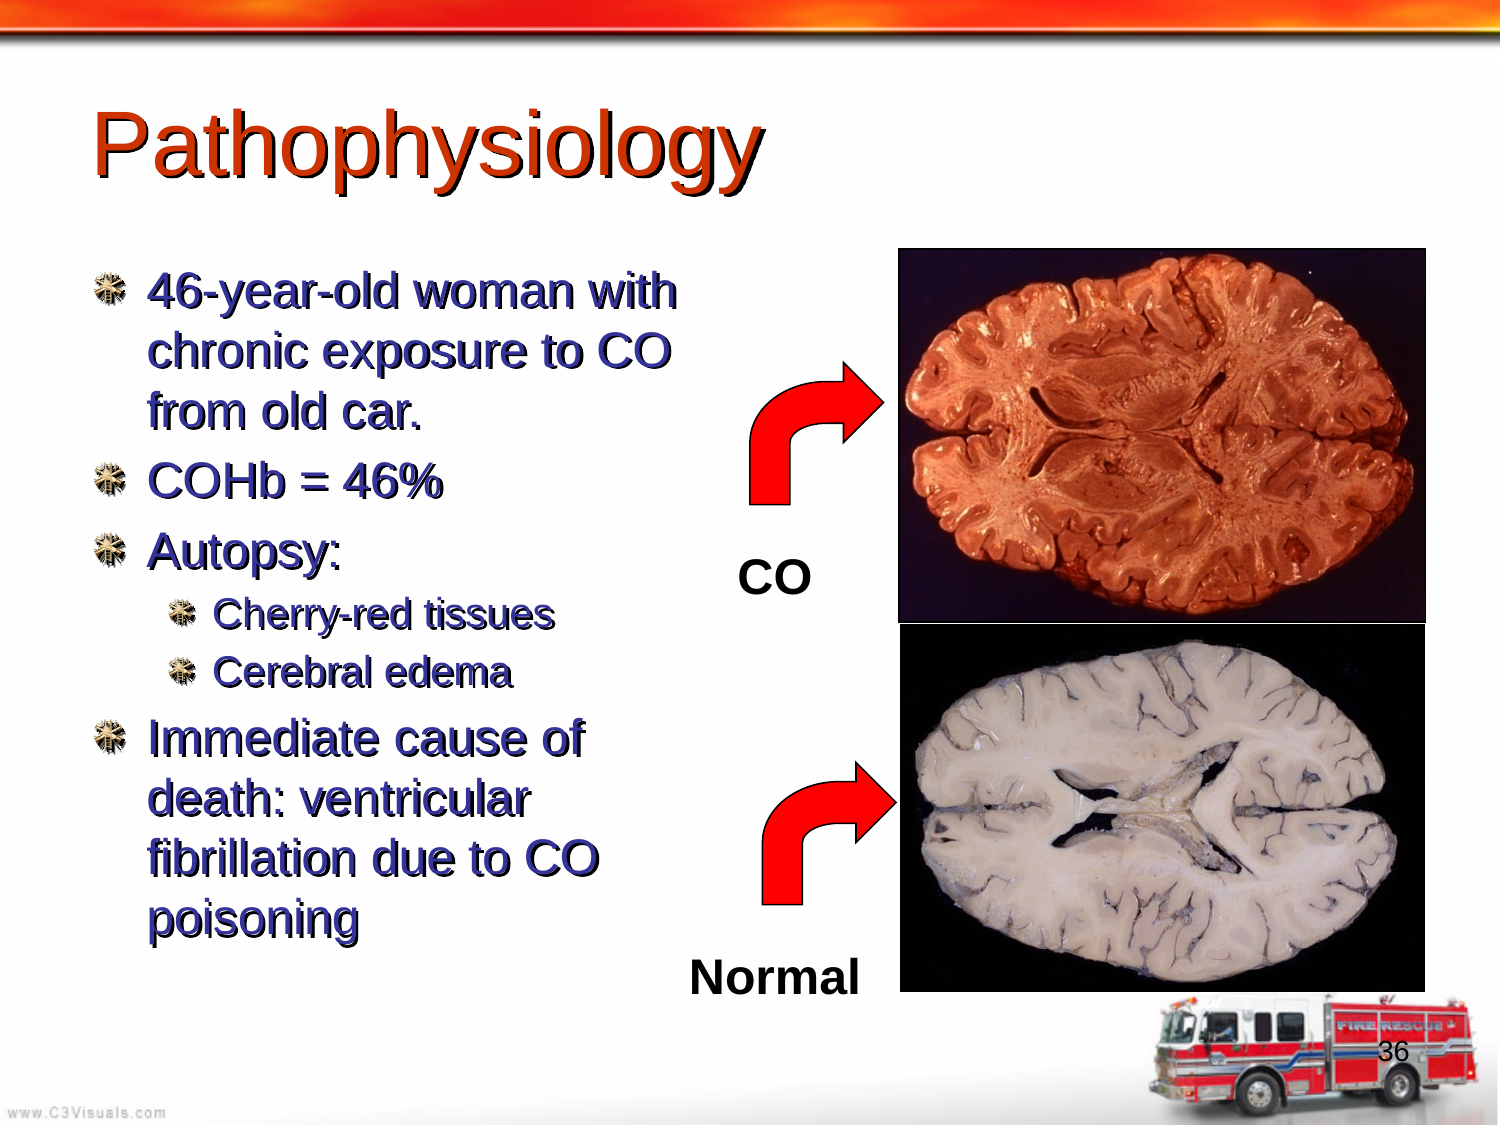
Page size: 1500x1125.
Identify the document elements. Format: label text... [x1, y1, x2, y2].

text_box [762, 762, 894, 905]
text_box Normal [650, 937, 900, 1013]
text_box CO [687, 537, 863, 613]
picture [0, 0, 1500, 1125]
slide_number 36 [1074, 1024, 1426, 1103]
text_box [749, 362, 884, 505]
list 46-year-old woman with chronic exposure to CO from old car. COHb = 46% Autopsy: Cherry-red tissues Cerebral edema Immediate cause of death: ventricular fibrillation due to CO poisoning [74, 249, 738, 993]
title Pathophysiology [74, 44, 1426, 233]
